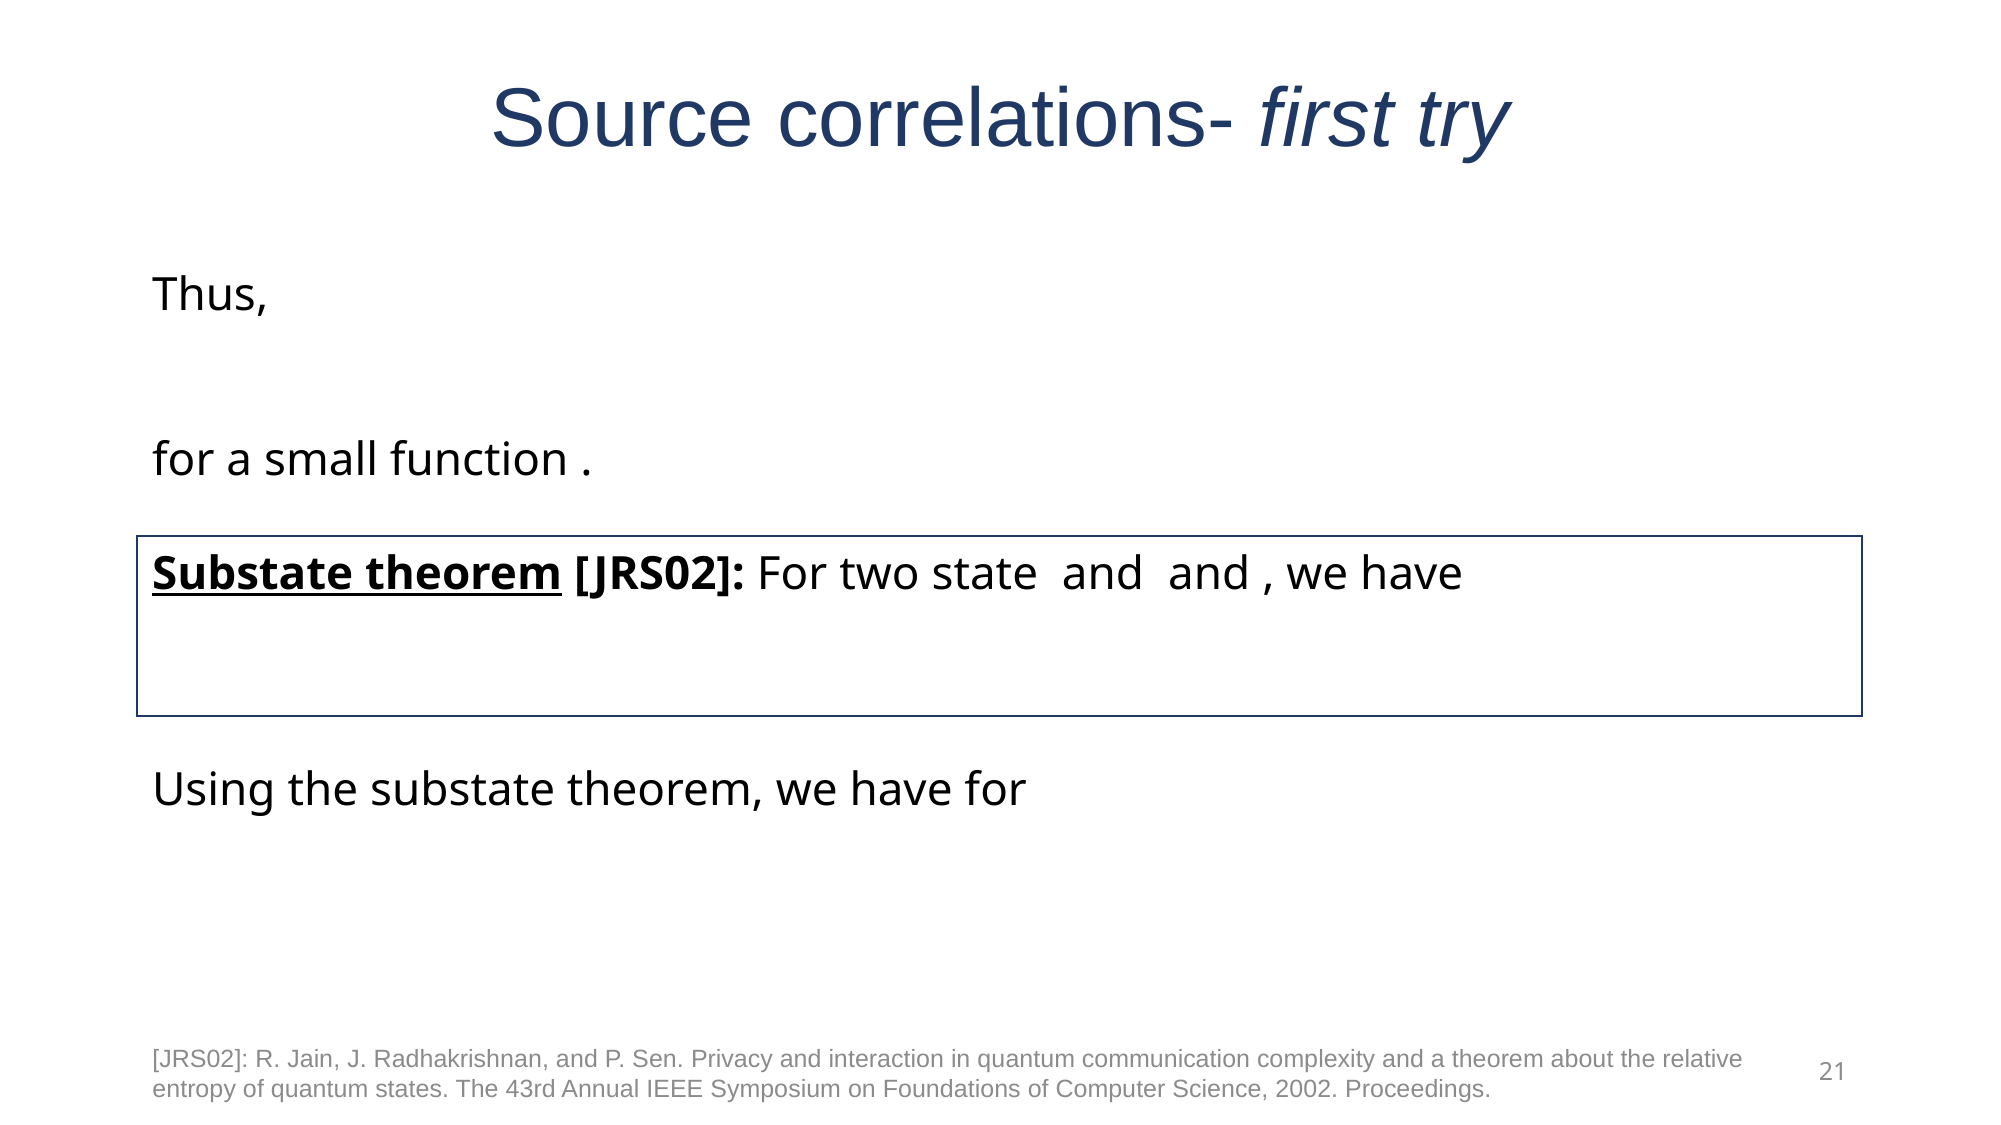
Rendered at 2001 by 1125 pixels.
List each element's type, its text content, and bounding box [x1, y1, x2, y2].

title Source correlations- first try [137, 59, 1863, 180]
footer [JRS02]: R. Jain, J. Radhakrishnan, and P. Sen. Privacy and interaction in quantum communication complexity and a theorem about the relative entropy of quantum states. The 43rd Annual IEEE Symposium on Foundations of Computer Science, 2002. Proceedings. [137, 1042, 1825, 1103]
slide_number 21 [1825, 1042, 1863, 1103]
